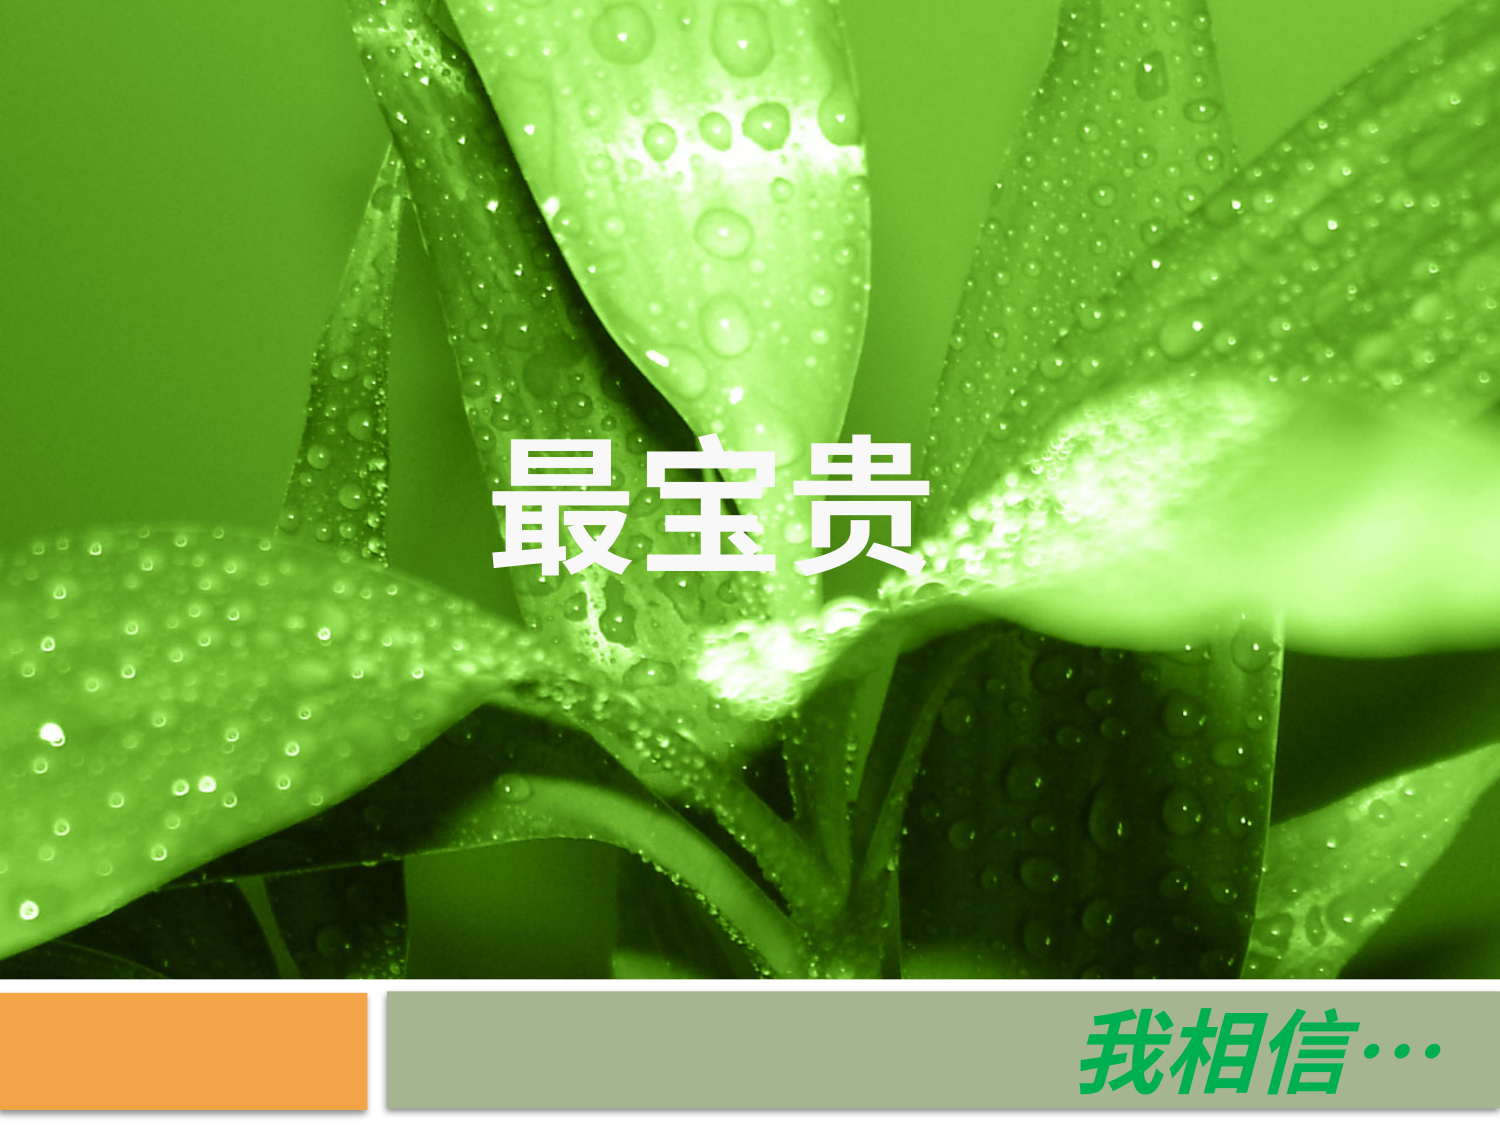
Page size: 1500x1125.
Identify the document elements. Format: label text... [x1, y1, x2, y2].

text_box 我相信… [1057, 987, 1495, 1113]
picture [0, 600, 1500, 979]
text_box 最宝贵 [0, 0, 1500, 600]
